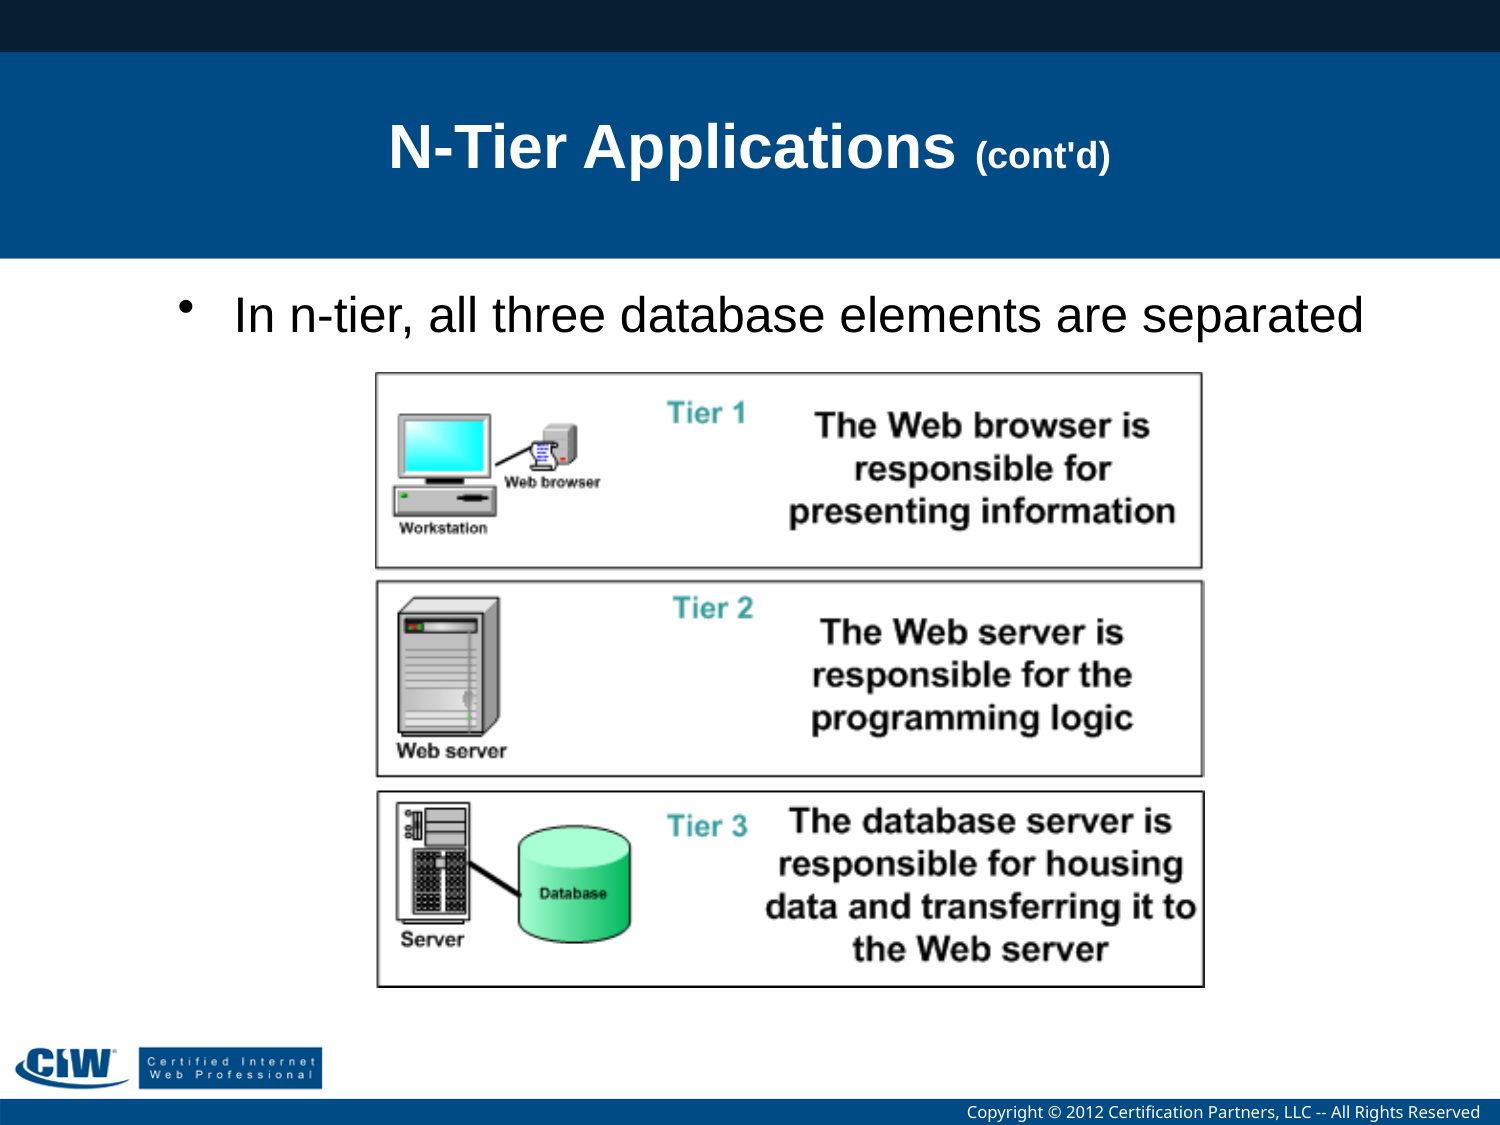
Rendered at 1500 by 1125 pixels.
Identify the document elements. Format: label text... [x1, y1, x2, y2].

picture [0, 0, 1500, 1125]
title N-Tier Applications (cont'd) [99, 50, 1400, 238]
list In n-tier, all three database elements are separated [162, 275, 1463, 425]
